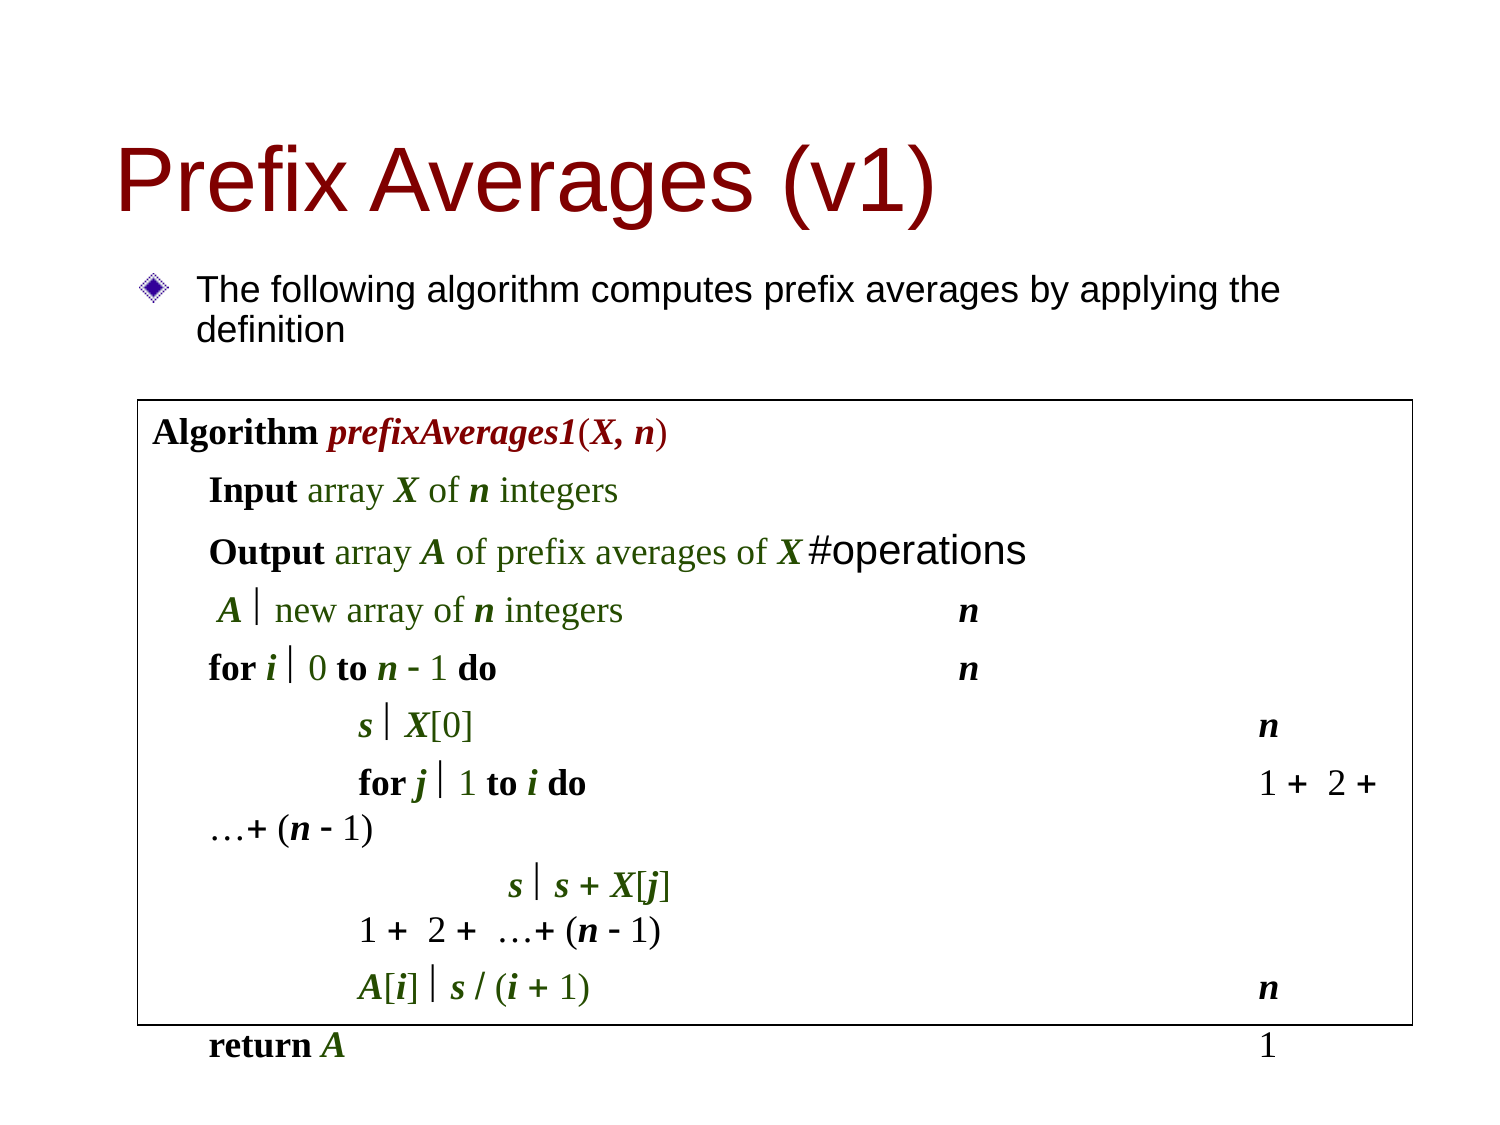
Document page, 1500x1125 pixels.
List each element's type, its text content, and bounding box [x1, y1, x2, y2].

text_box Prefix Averages (v1) [99, 50, 1375, 238]
picture [139, 273, 169, 303]
text_box Algorithm prefixAverages1(X, n) Input array X of n integers Output array A of prefix averages of X #operations A  new array of n integers n for i  0 to n - 1 do n s  X[0] n for j  1 to i do 1 + 2 + …+ (n - 1) s  s + X[j] 1 + 2 + …+ (n - 1) A[i]  s / (i + 1) n return A 1 [137, 399, 1413, 1025]
text_box The following algorithm computes prefix averages by applying the definition [124, 262, 1413, 388]
